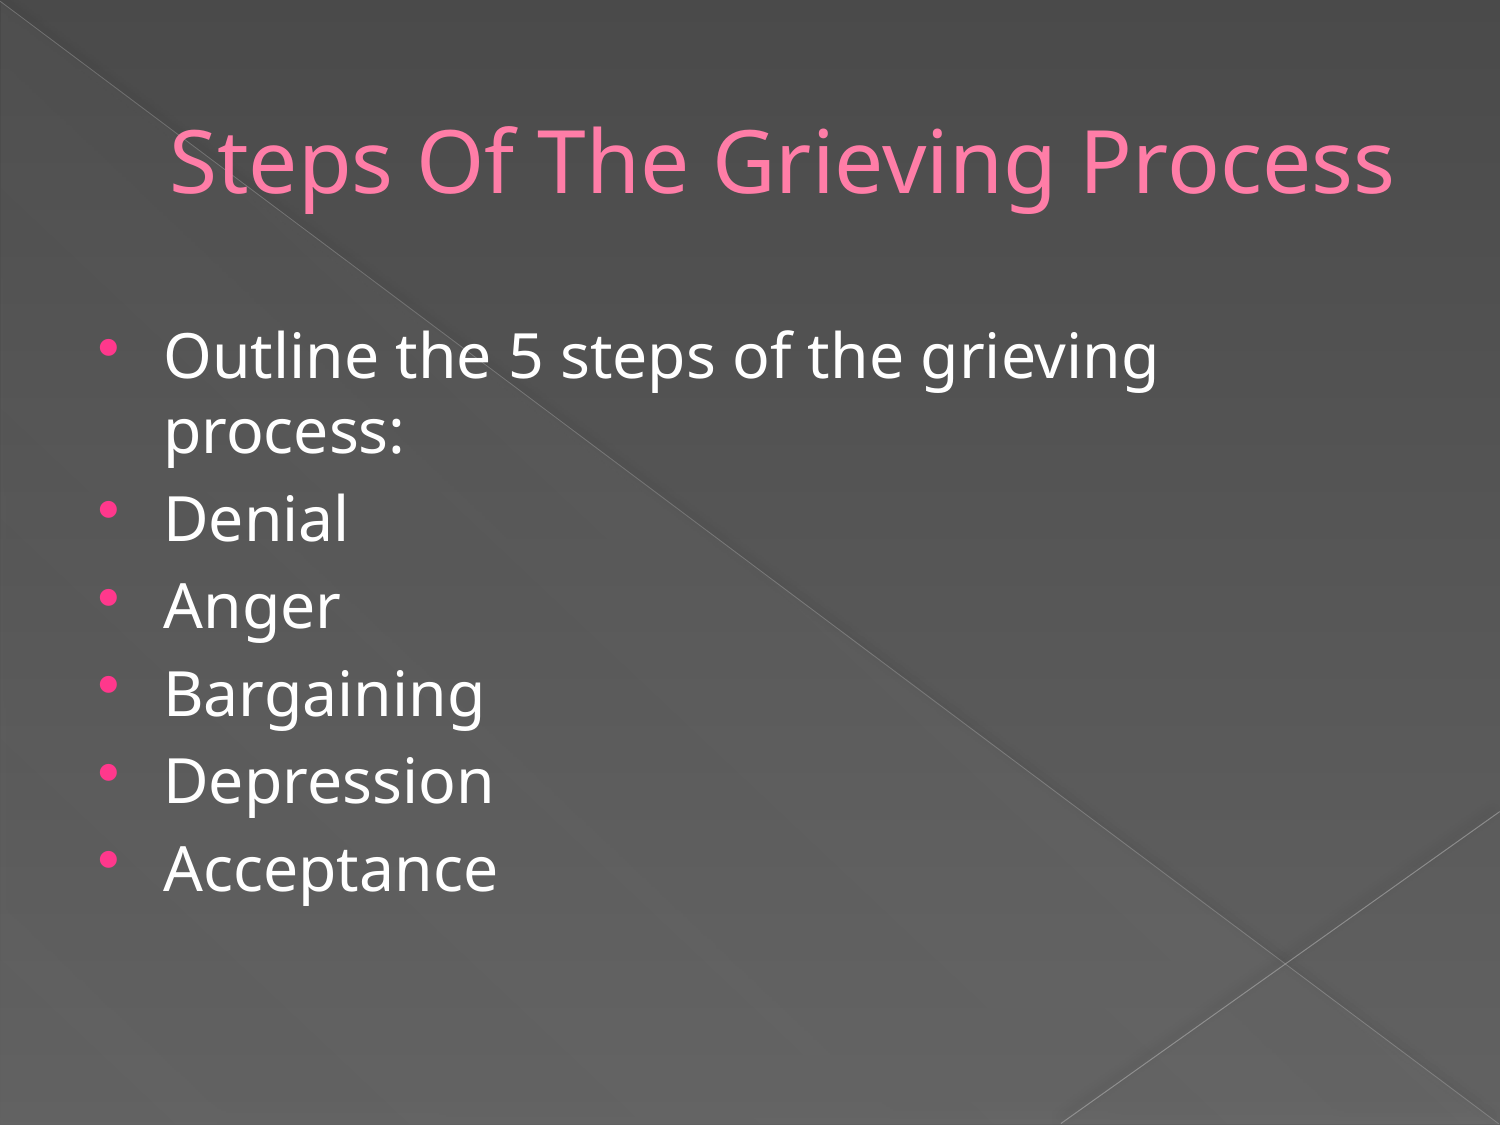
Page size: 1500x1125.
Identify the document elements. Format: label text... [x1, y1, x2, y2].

title Steps Of The Grieving Process [75, 43, 1425, 274]
list Outline the 5 steps of the grieving process: Denial Anger Bargaining Depression Acceptance [75, 308, 1425, 1059]
